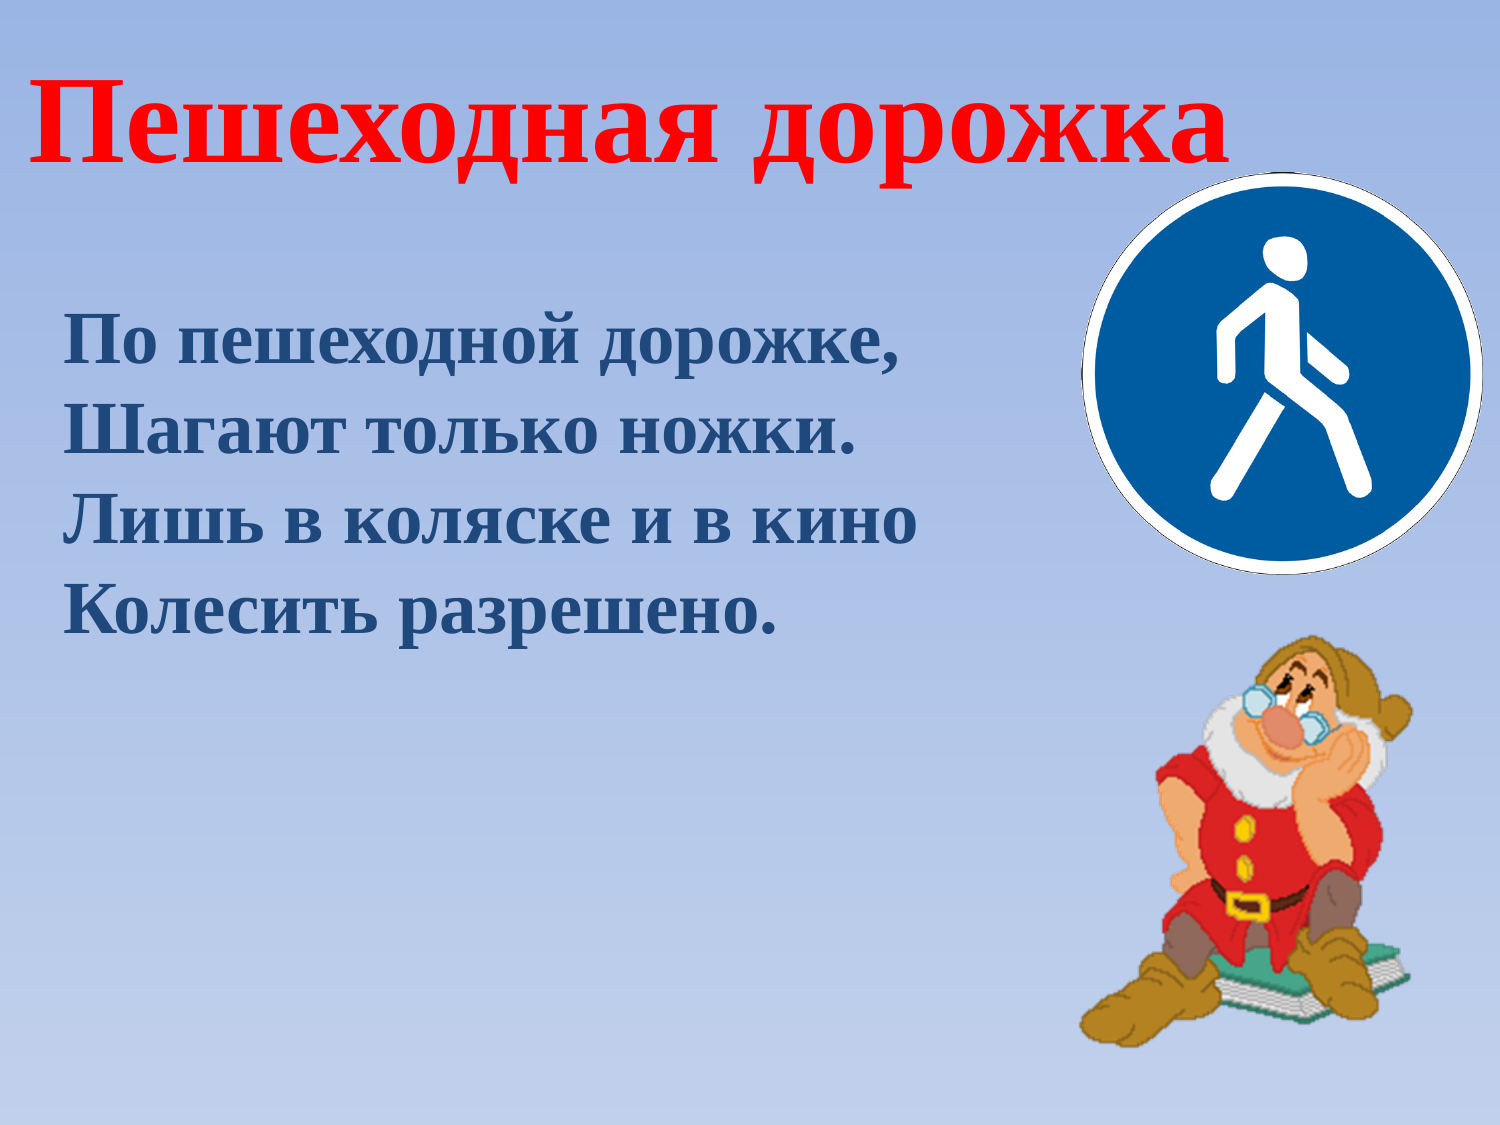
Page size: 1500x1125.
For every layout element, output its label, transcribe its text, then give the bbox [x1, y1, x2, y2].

text_box По пешеходной дорожке, Шагают только ножки. Лишь в коляске и в кино Колесить разрешено. [48, 280, 935, 656]
picture [1081, 172, 1484, 575]
text_box Пешеходная дорожка [13, 29, 1247, 195]
picture [1068, 625, 1435, 1072]
